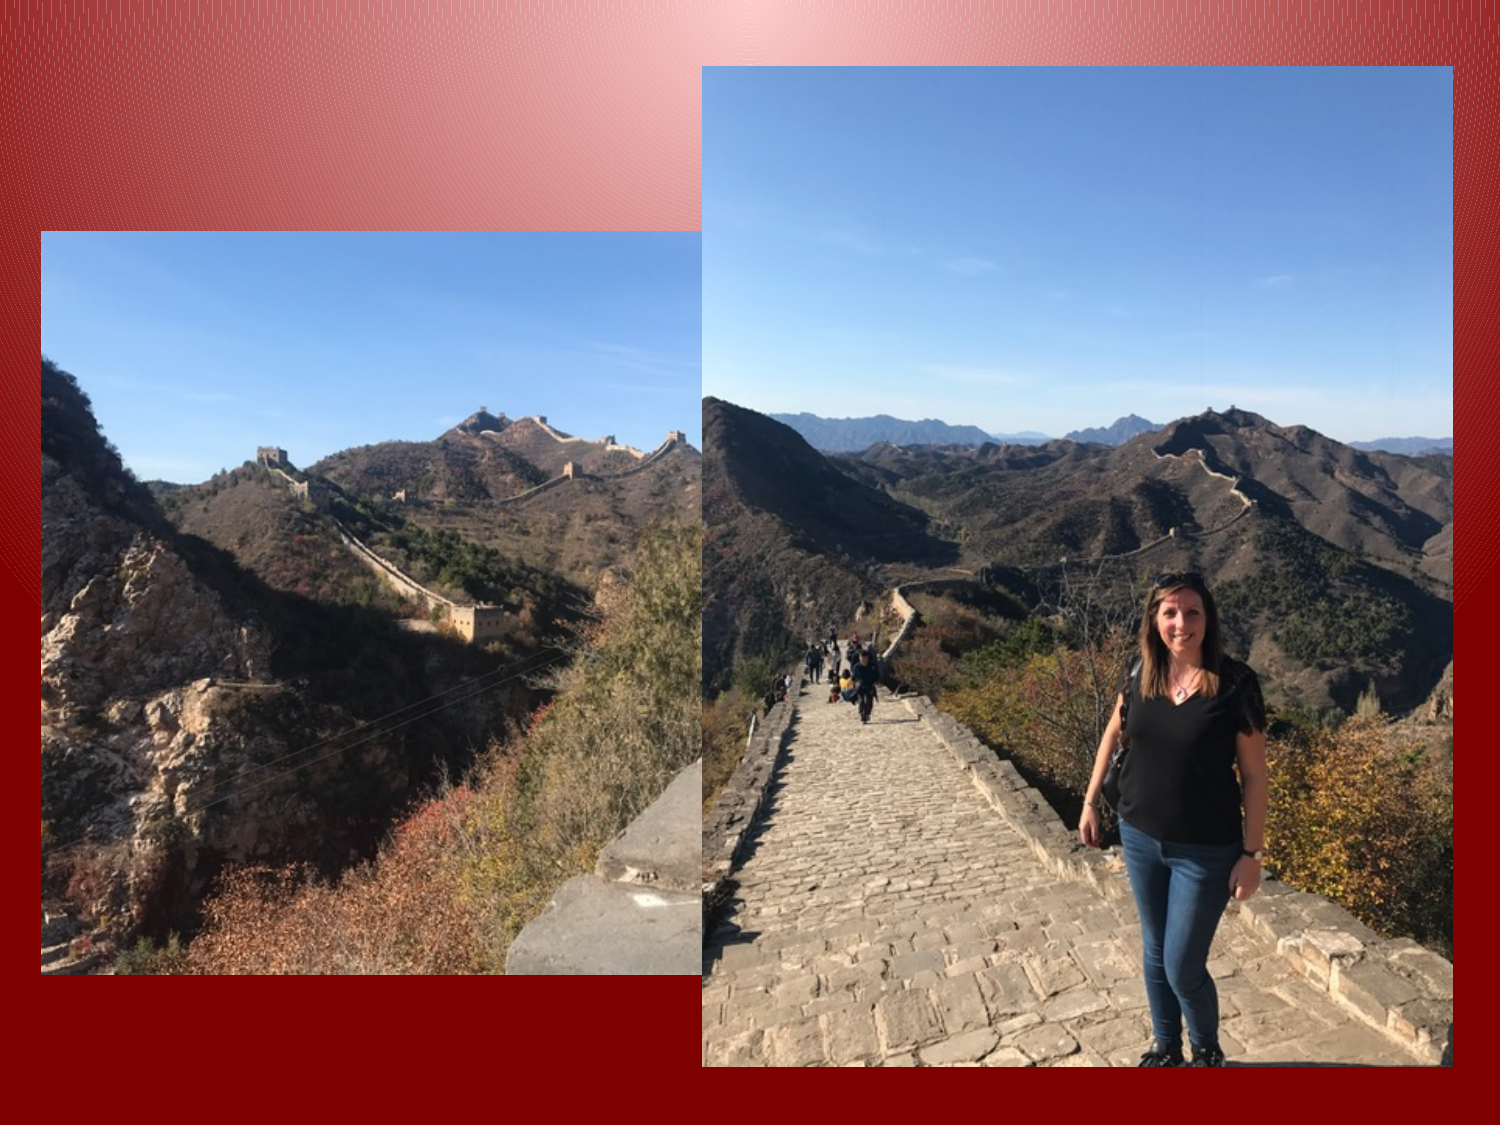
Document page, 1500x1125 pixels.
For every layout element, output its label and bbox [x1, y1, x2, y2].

picture [702, 66, 1453, 1067]
list [41, 231, 697, 975]
